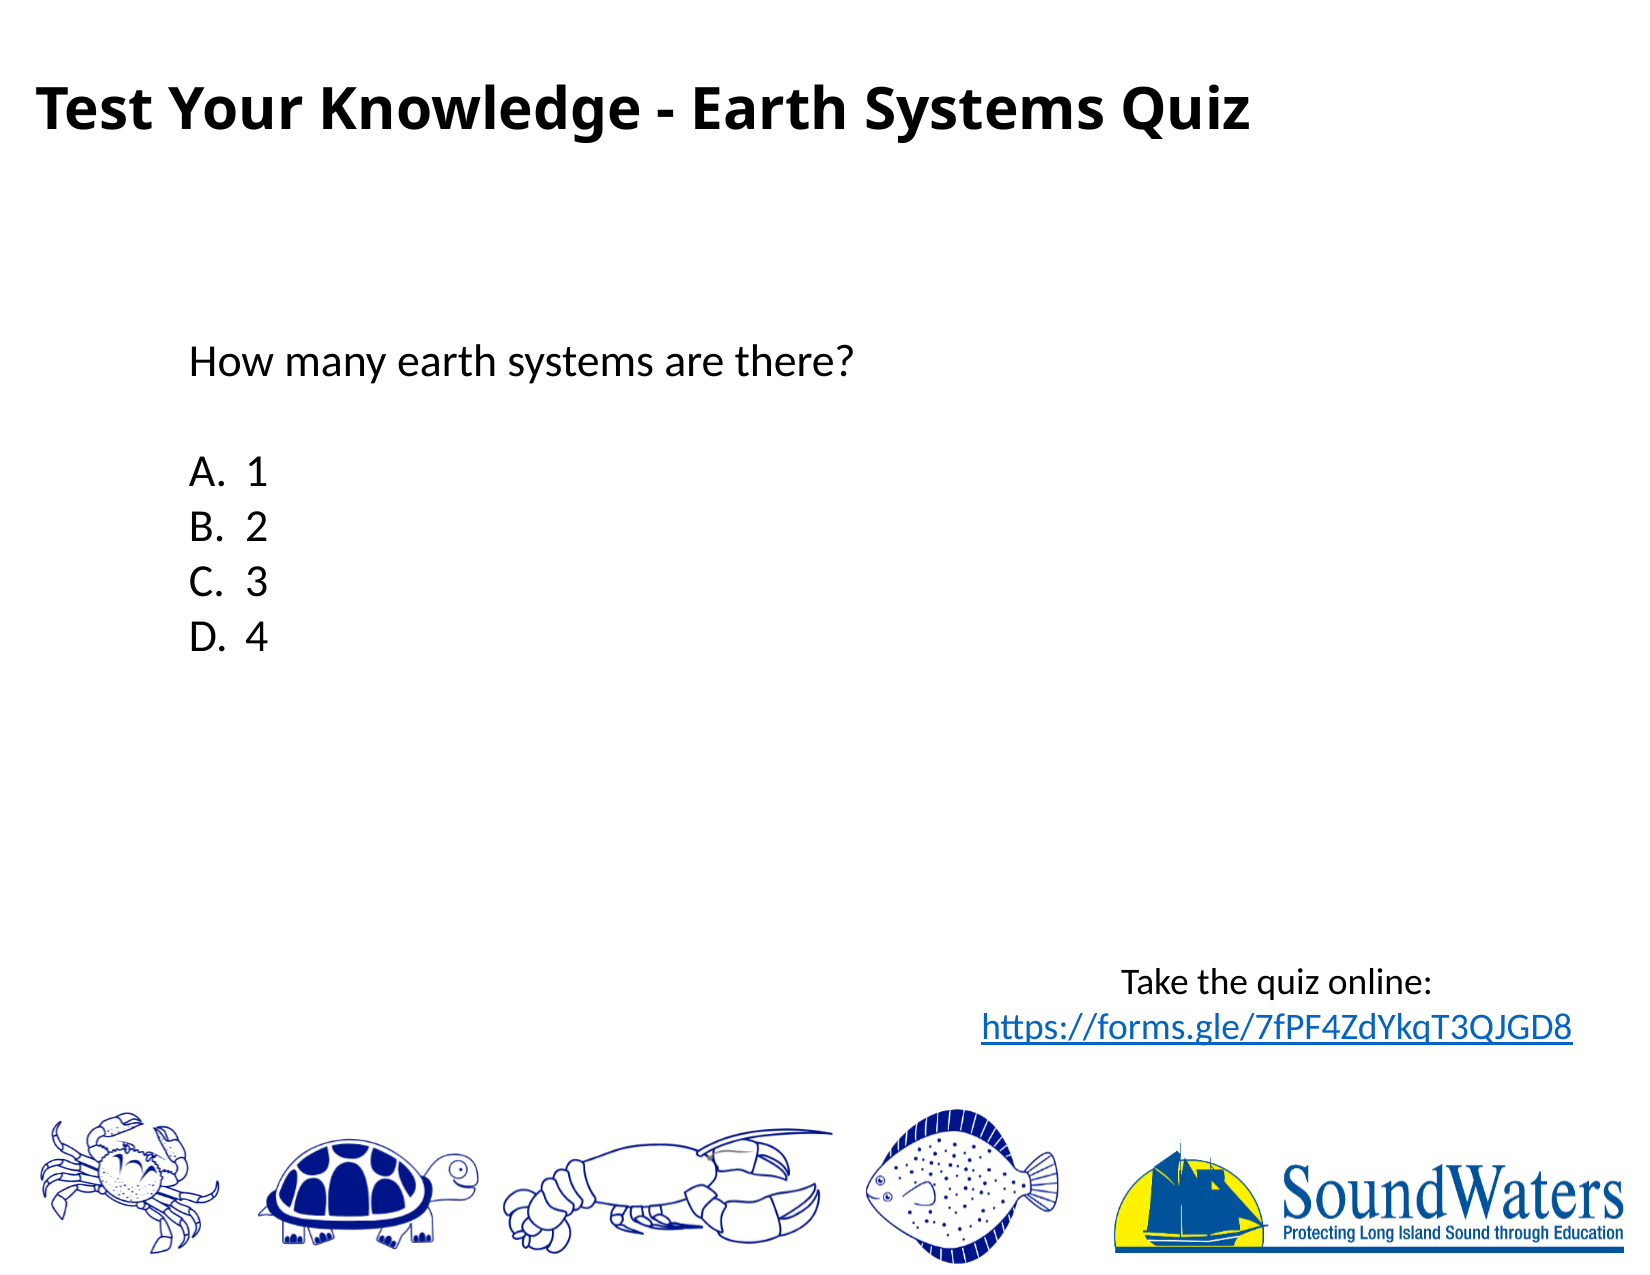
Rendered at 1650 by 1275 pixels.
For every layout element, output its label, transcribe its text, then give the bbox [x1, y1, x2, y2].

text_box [19, 1101, 1070, 1275]
text_box How many earth systems are there? 1 2 3 4 [174, 322, 1587, 668]
text_box Take the quiz online: https://forms.gle/7fPF4ZdYkqT3QJGD8 [947, 949, 1608, 1145]
picture [1111, 1143, 1624, 1253]
title Test Your Knowledge - Earth Systems Quiz [20, 0, 1444, 247]
